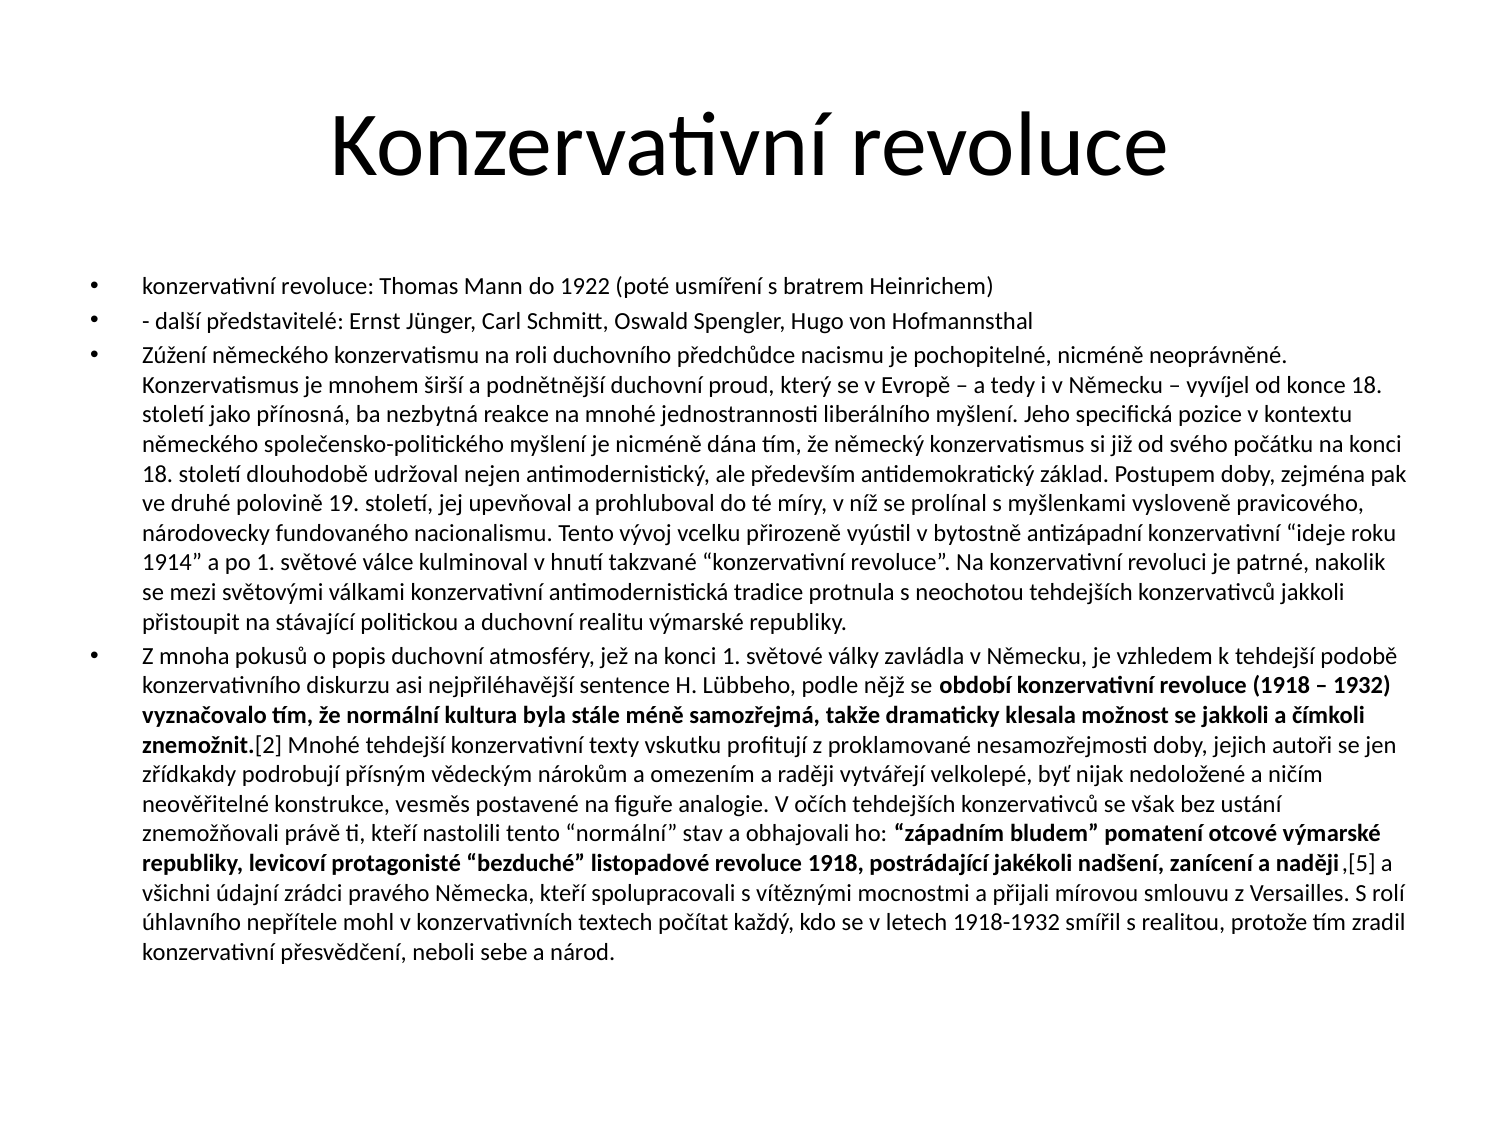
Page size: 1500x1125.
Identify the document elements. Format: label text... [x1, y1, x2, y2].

title Konzervativní revoluce [75, 45, 1425, 233]
list konzervativní revoluce: Thomas Mann do 1922 (poté usmíření s bratrem Heinrichem) - další představitelé: Ernst Jünger, Carl Schmitt, Oswald Spengler, Hugo von Hofmannsthal Zúžení německého konzervatismu na roli duchovního předchůdce nacismu je pochopitelné, nicméně neoprávněné. Konzervatismus je mnohem širší a podnětnější duchovní proud, který se v Evropě – a tedy i v Německu – vyvíjel od konce 18. století jako přínosná, ba nezbytná reakce na mnohé jednostrannosti liberálního myšlení. Jeho specifická pozice v kontextu německého společensko-politického myšlení je nicméně dána tím, že německý konzervatismus si již od svého počátku na konci 18. století dlouhodobě udržoval nejen antimodernistický, ale především antidemokratický základ. Postupem doby, zejména pak ve druhé polovině 19. století, jej upevňoval a prohluboval do té míry, v níž se prolínal s myšlenkami vysloveně pravicového, národovecky fundovaného nacionalismu. Tento vývoj vcelku přirozeně vyústil v bytostně antizápadní konzervativní “ideje roku 1914” a po 1. světové válce kulminoval v hnutí takzvané “konzervativní revoluce”. Na konzervativní revoluci je patrné, nakolik se mezi světovými válkami konzervativní antimodernistická tradice protnula s neochotou tehdejších konzervativců jakkoli přistoupit na stávající politickou a duchovní realitu výmarské republiky. Z mnoha pokusů o popis duchovní atmosféry, jež na konci 1. světové války zavládla v Německu, je vzhledem k tehdejší podobě konzervativního diskurzu asi nejpřiléhavější sentence H. Lübbeho, podle nějž se období konzervativní revoluce (1918 – 1932) vyznačovalo tím, že normální kultura byla stále méně samozřejmá, takže dramaticky klesala možnost se jakkoli a čímkoli znemožnit.[2] Mnohé tehdejší konzervativní texty vskutku profitují z proklamované nesamozřejmosti doby, jejich autoři se jen zřídkakdy podrobují přísným vědeckým nárokům a omezením a raději vytvářejí velkolepé, byť nijak nedoložené a ničím neověřitelné konstrukce, vesměs postavené na figuře analogie. V očích tehdejších konzervativců se však bez ustání znemožňovali právě ti, kteří nastolili tento “normální” stav a obhajovali ho: “západním bludem” pomatení otcové výmarské republiky, levicoví protagonisté “bezduché” listopadové revoluce 1918, postrádající jakékoli nadšení, zanícení a naději,[5] a všichni údajní zrádci pravého Německa, kteří spolupracovali s vítěznými mocnostmi a přijali mírovou smlouvu z Versailles. S rolí úhlavního nepřítele mohl v konzervativních textech počítat každý, kdo se v letech 1918-1932 smířil s realitou, protože tím zradil konzervativní přesvědčení, neboli sebe a národ. [75, 262, 1425, 1005]
